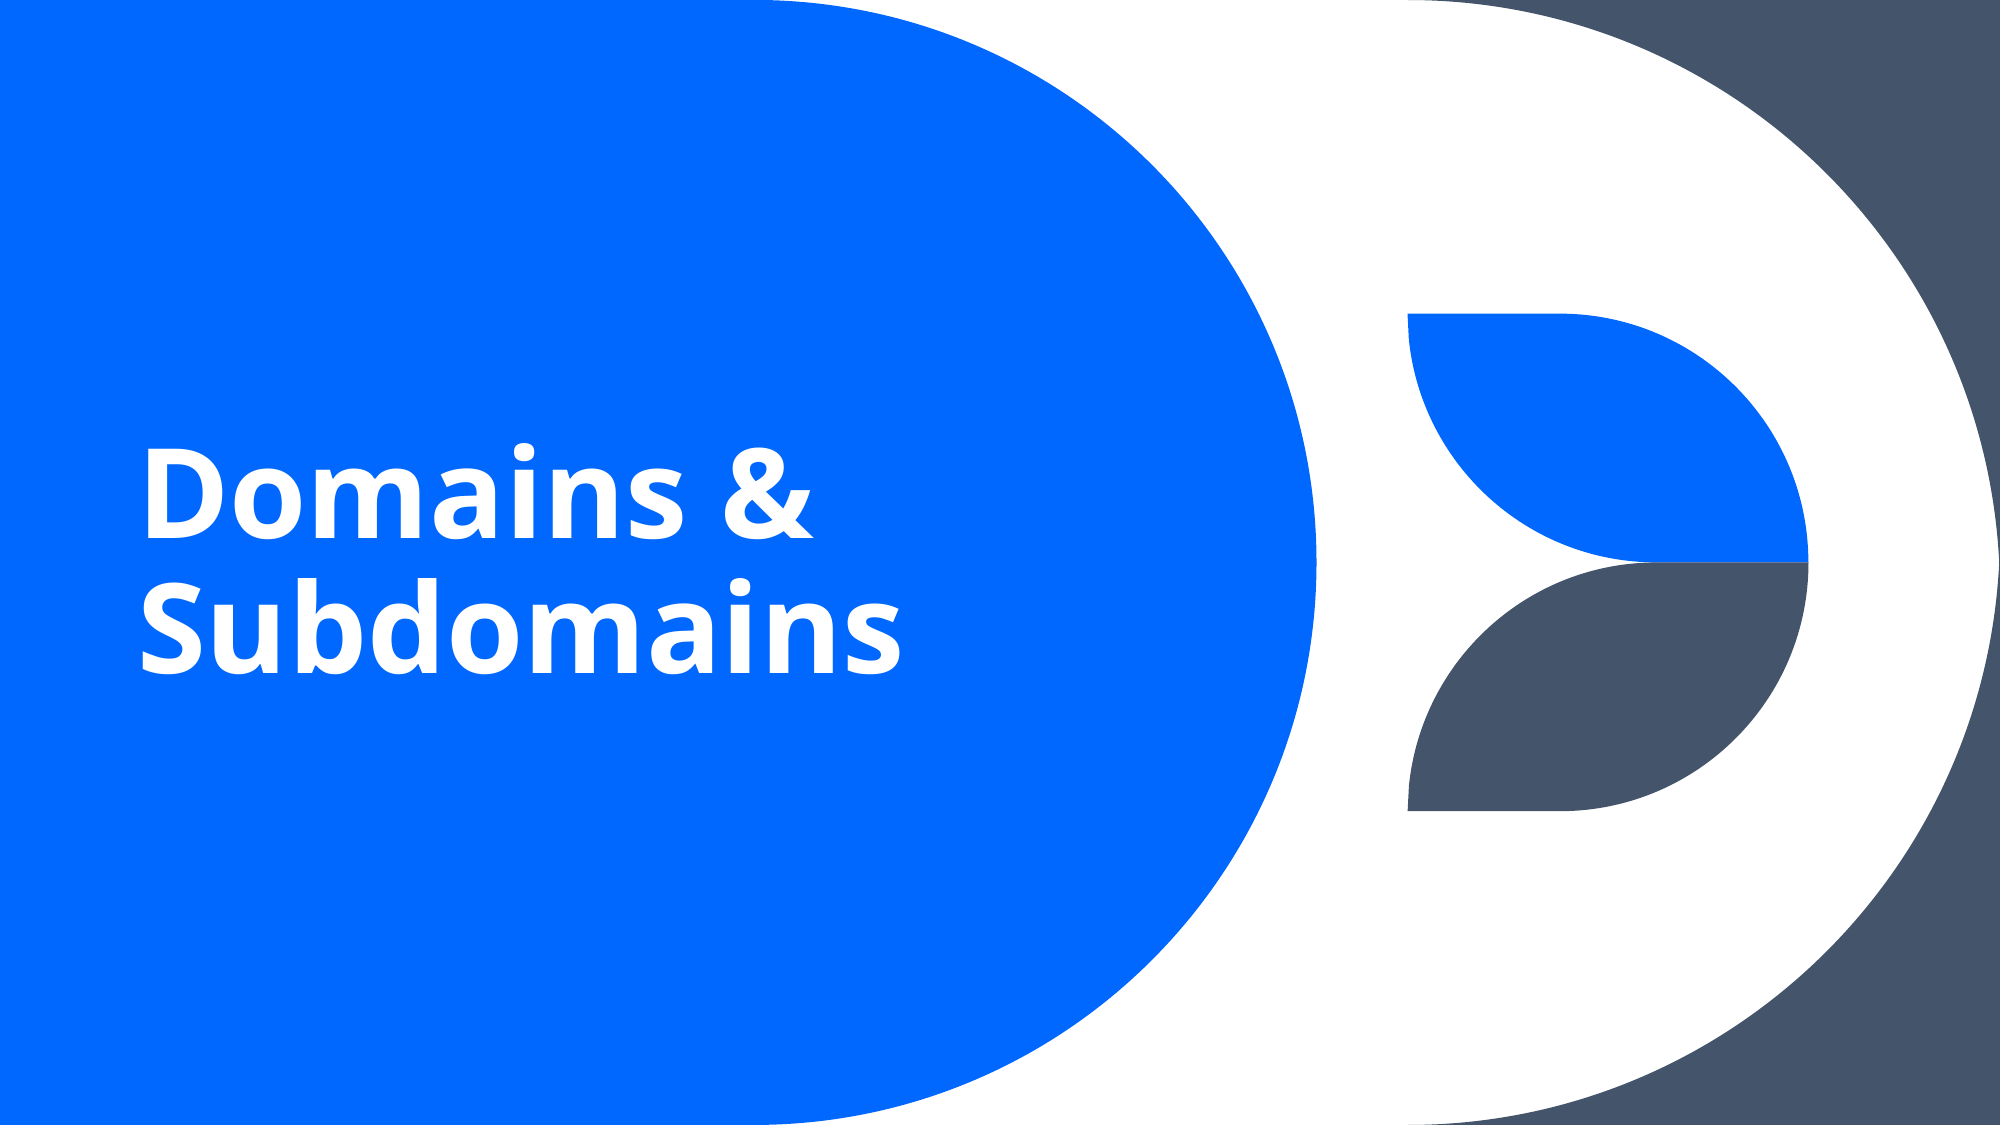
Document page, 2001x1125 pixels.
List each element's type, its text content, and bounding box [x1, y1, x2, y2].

title Domains & Subdomains [122, 316, 1192, 709]
